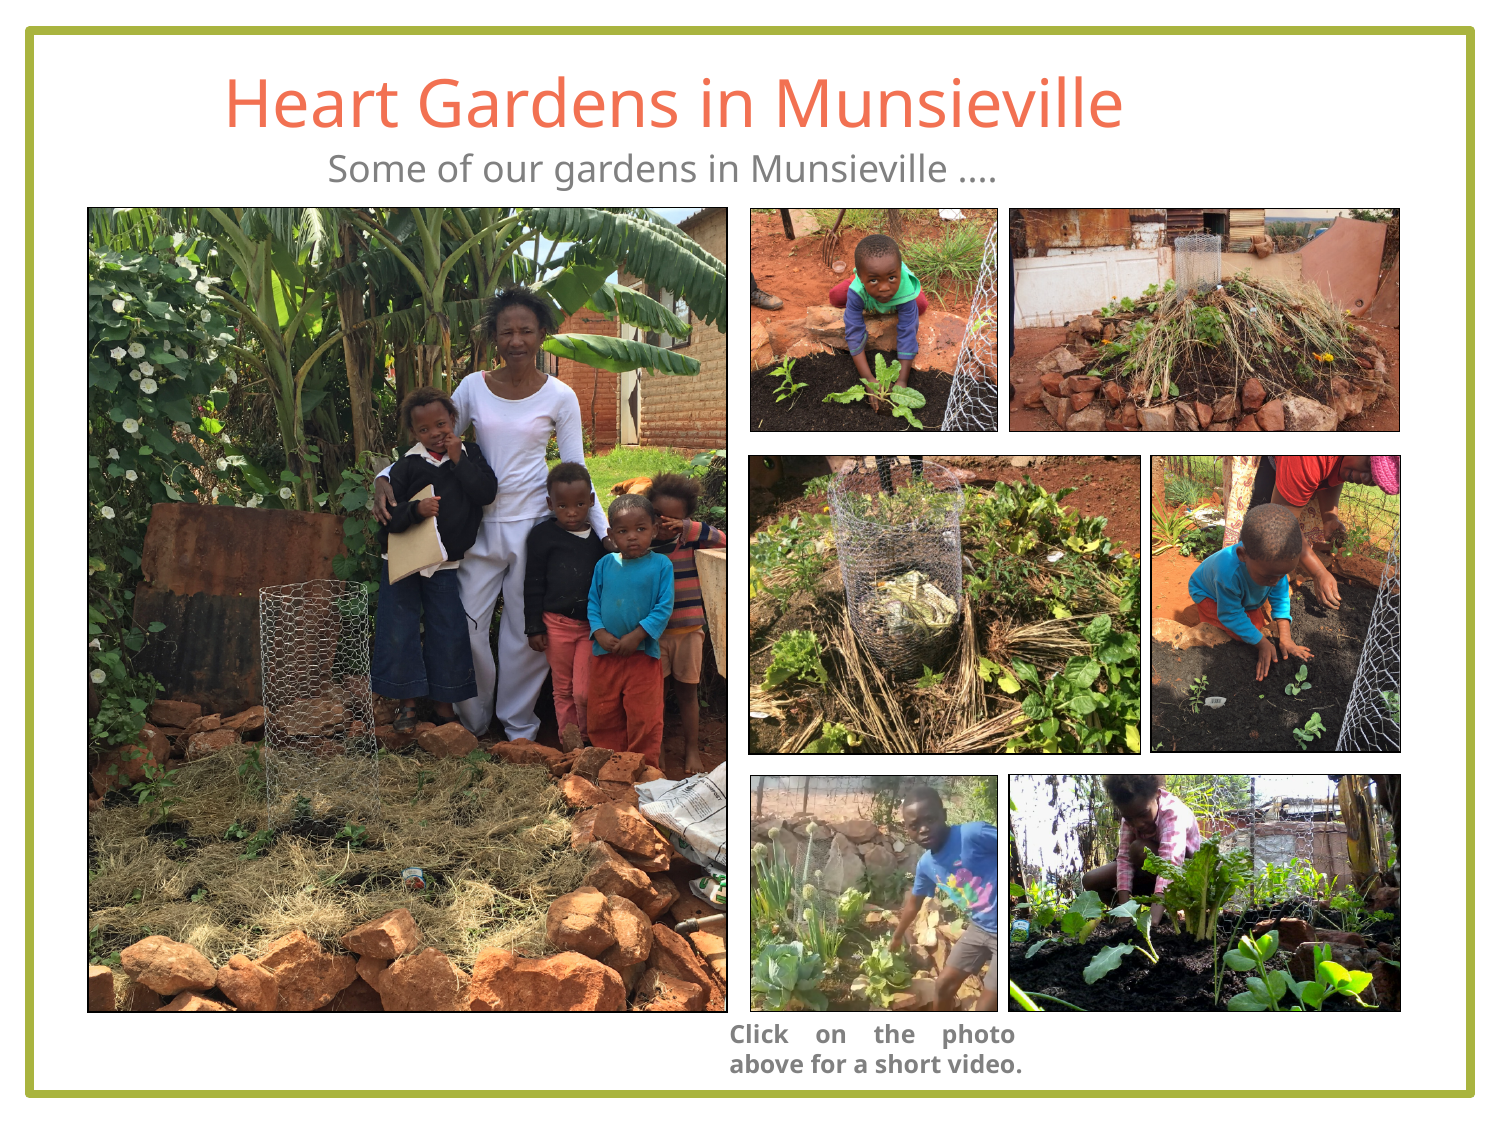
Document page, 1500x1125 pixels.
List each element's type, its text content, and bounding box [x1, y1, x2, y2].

text_box [27, 29, 1473, 1096]
picture [749, 455, 1141, 754]
picture [88, 207, 727, 1012]
picture [749, 774, 999, 1012]
picture [1009, 207, 1400, 433]
text_box Some of our gardens in Munsieville .... [312, 137, 1081, 197]
picture [1009, 774, 1400, 1011]
picture [1151, 455, 1400, 752]
title Heart Gardens in Munsieville [0, 42, 1350, 160]
text_box Click on the photo above for a short video. [714, 1011, 1058, 1086]
picture [749, 207, 998, 433]
